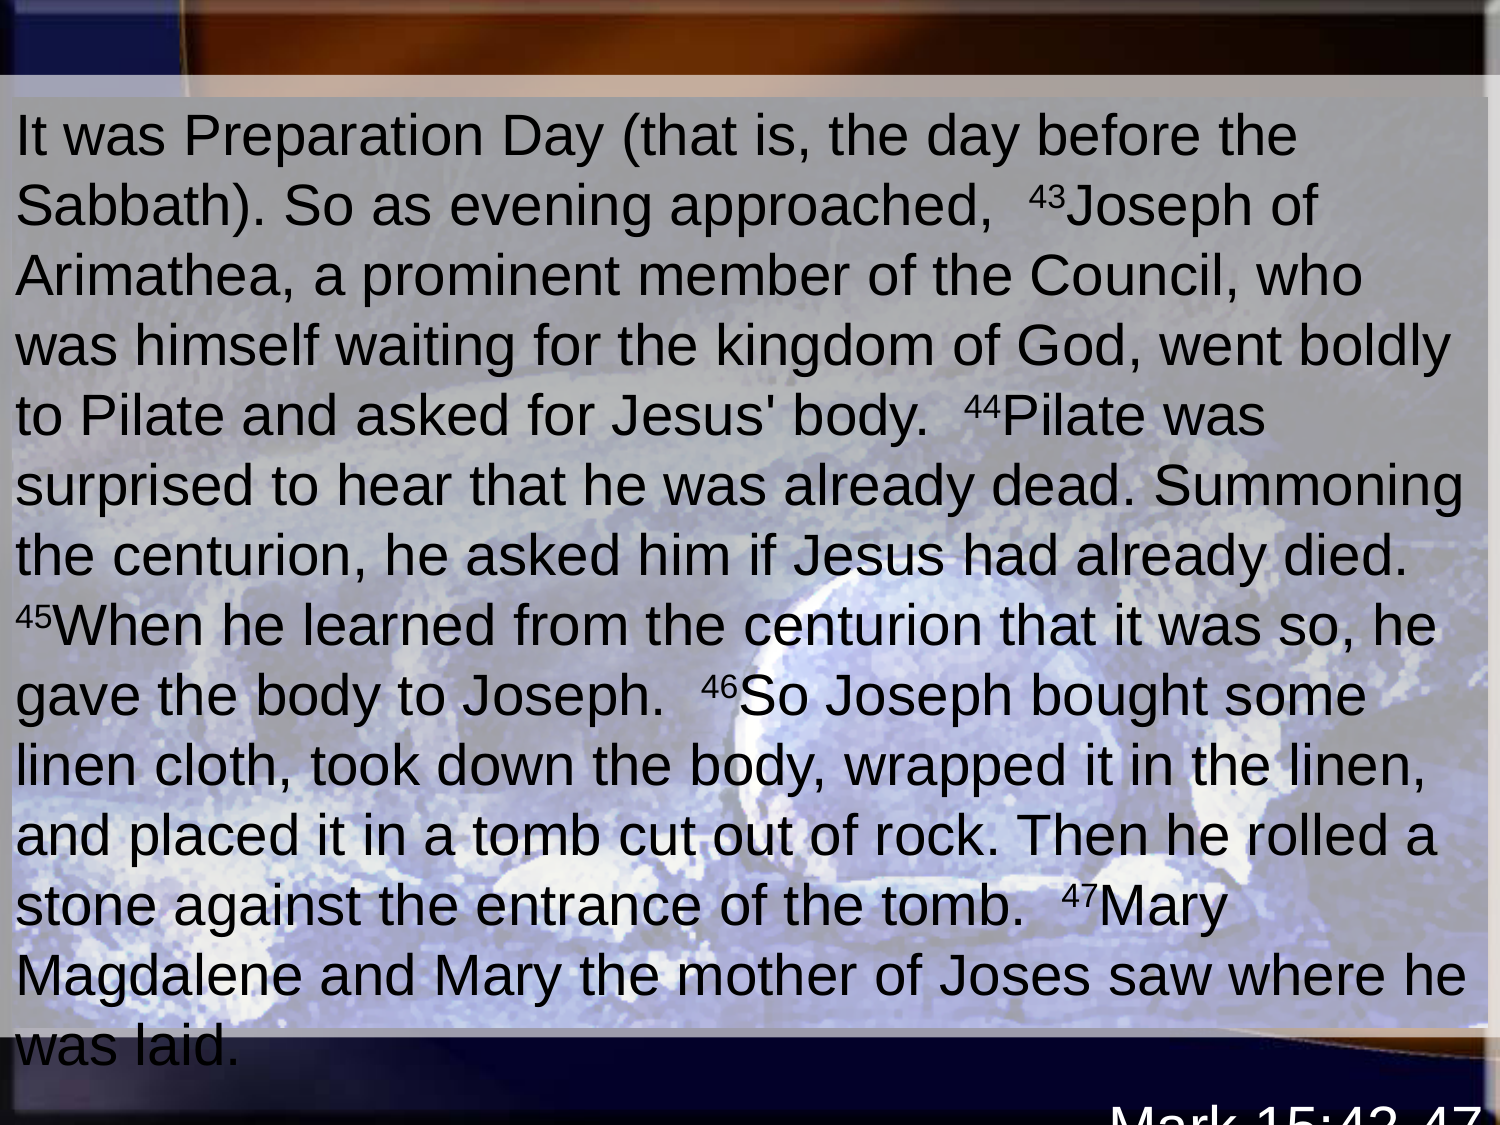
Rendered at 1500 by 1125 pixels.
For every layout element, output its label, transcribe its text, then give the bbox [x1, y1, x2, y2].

text_box [0, 74, 1500, 89]
picture [0, 0, 1500, 74]
list It was Preparation Day (that is, the day before the Sabbath). So as evening approached, 43Joseph of Arimathea, a prominent member of the Council, who was himself waiting for the kingdom of God, went boldly to Pilate and asked for Jesus' body. 44Pilate was surprised to hear that he was already dead. Summoning the centurion, he asked him if Jesus had already died. 45When he learned from the centurion that it was so, he gave the body to Joseph. 46So Joseph bought some linen cloth, took down the body, wrapped it in the linen, and placed it in a tomb cut out of rock. Then he rolled a stone against the entrance of the tomb. 47Mary Magdalene and Mary the mother of Joses saw where he was laid. - Mark 15:42-47 [0, 89, 1500, 1125]
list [12, 96, 1488, 1028]
